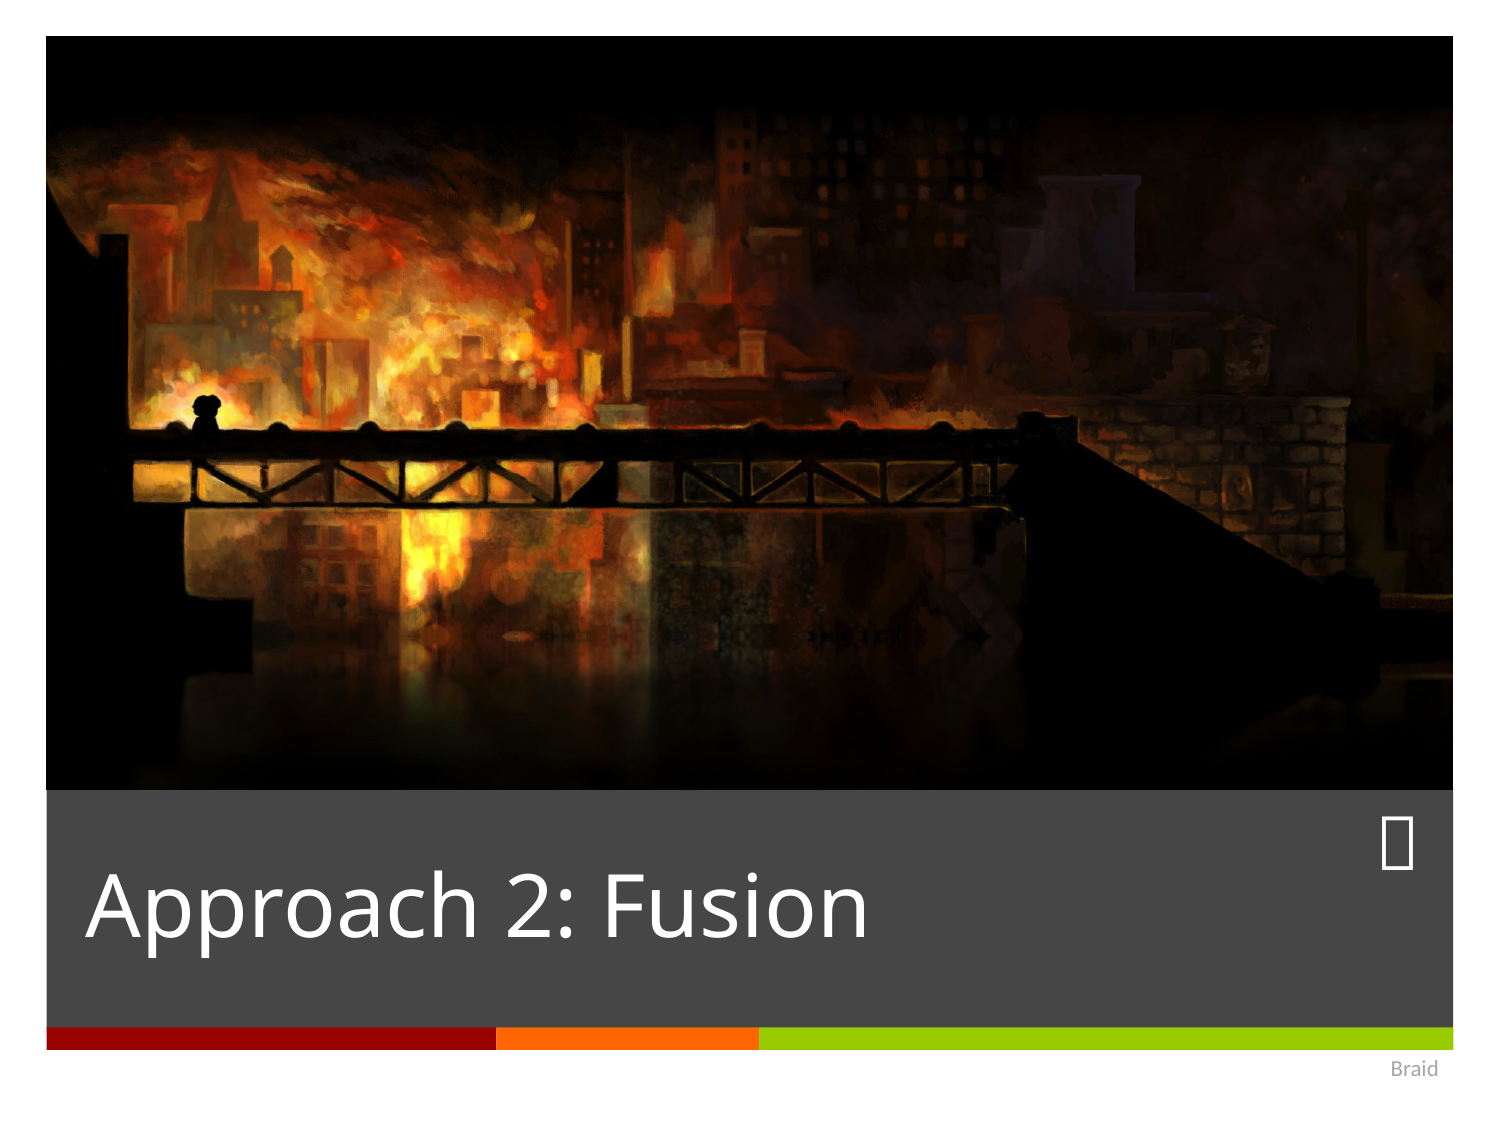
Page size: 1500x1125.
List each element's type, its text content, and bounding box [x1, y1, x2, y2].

title Approach 2: Fusion [70, 808, 1346, 963]
picture [45, 36, 1453, 791]
text_box Braid [1375, 1046, 1454, 1089]
